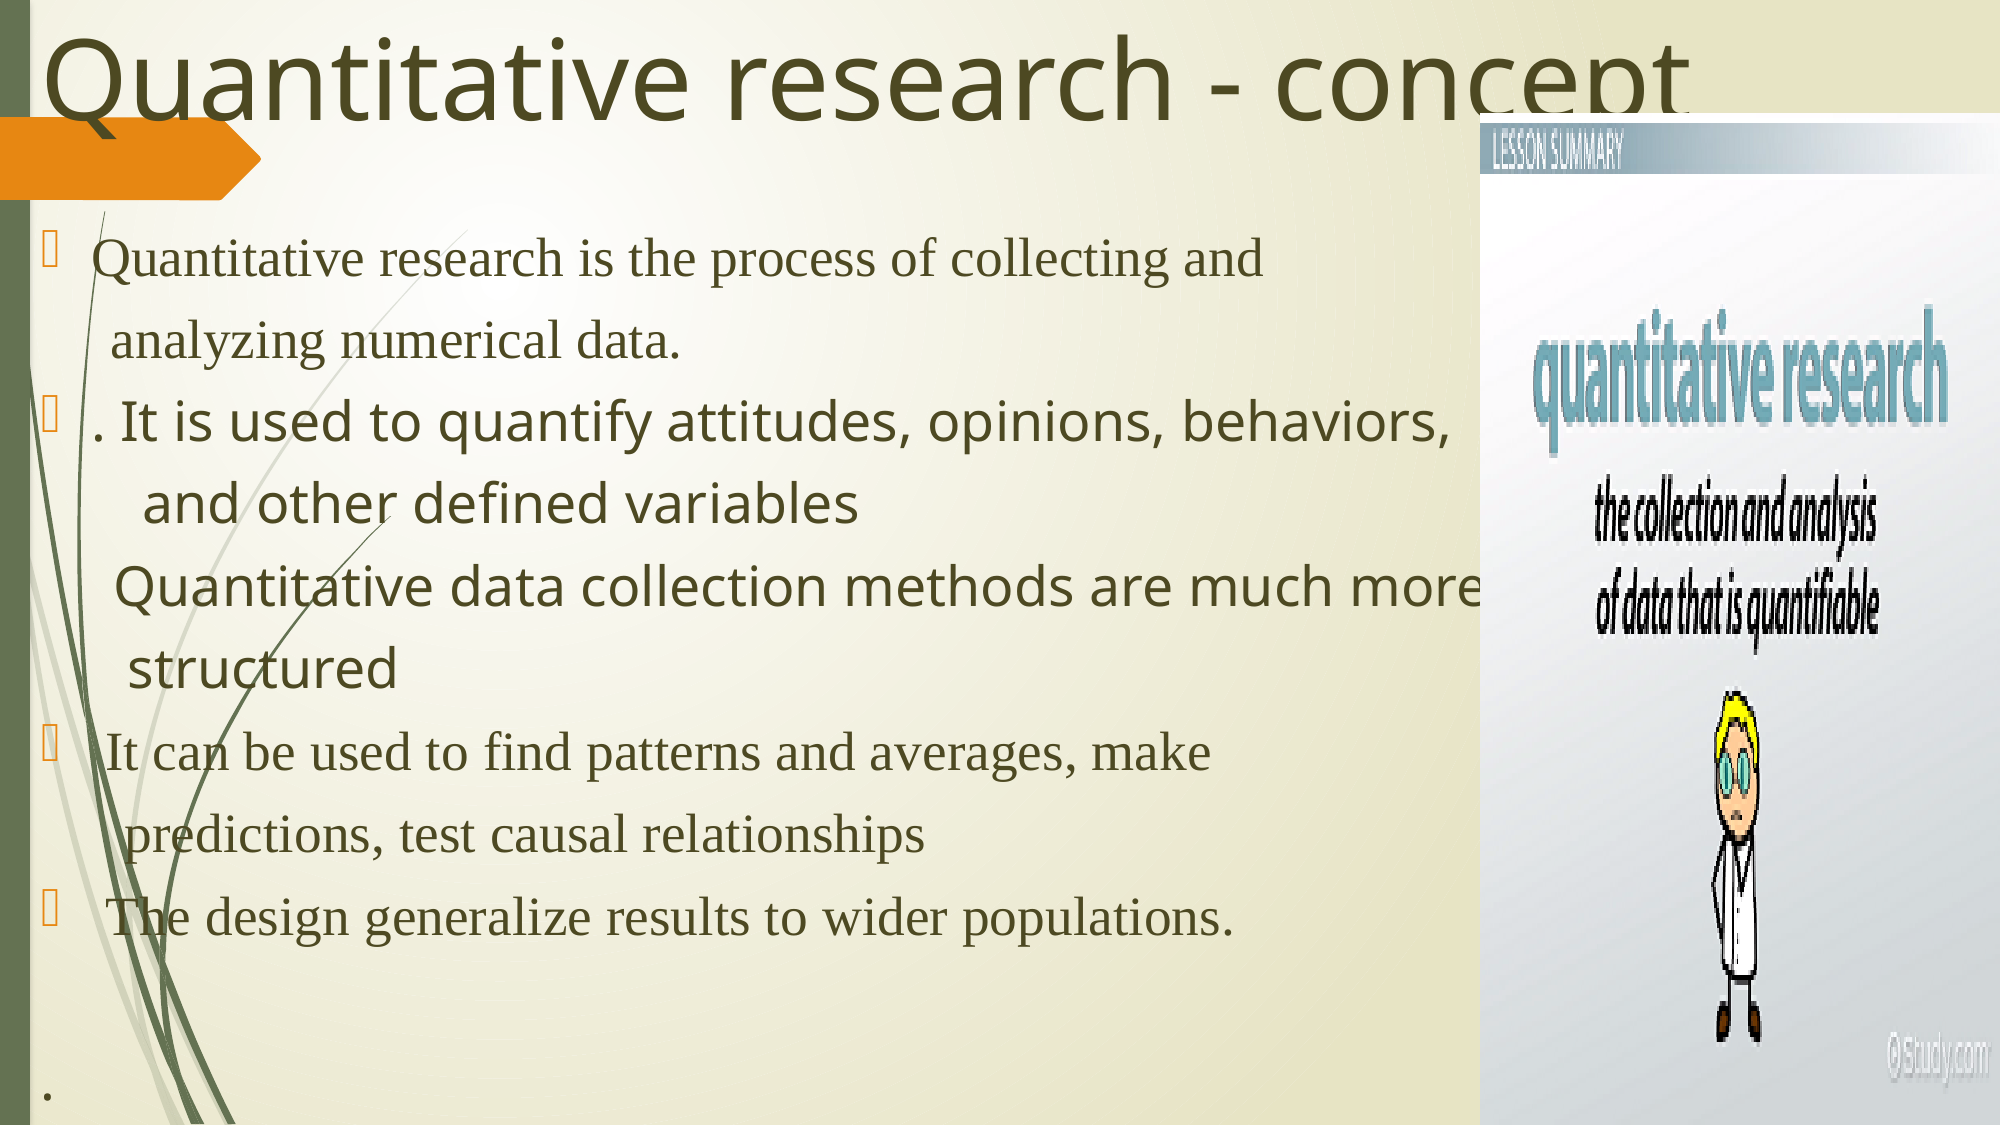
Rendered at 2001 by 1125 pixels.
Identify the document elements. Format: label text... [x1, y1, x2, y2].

list Quantitative research is the process of collecting and analyzing numerical data. . It is used to quantify attitudes, opinions, behaviors, and other defined variables Quantitative data collection methods are much more structured It can be used to find patterns and averages, make predictions, test causal relationships The design generalize results to wider populations. . [25, 113, 1480, 1125]
title Quantitative research - concept [25, 0, 2000, 113]
picture [1480, 113, 2000, 1125]
